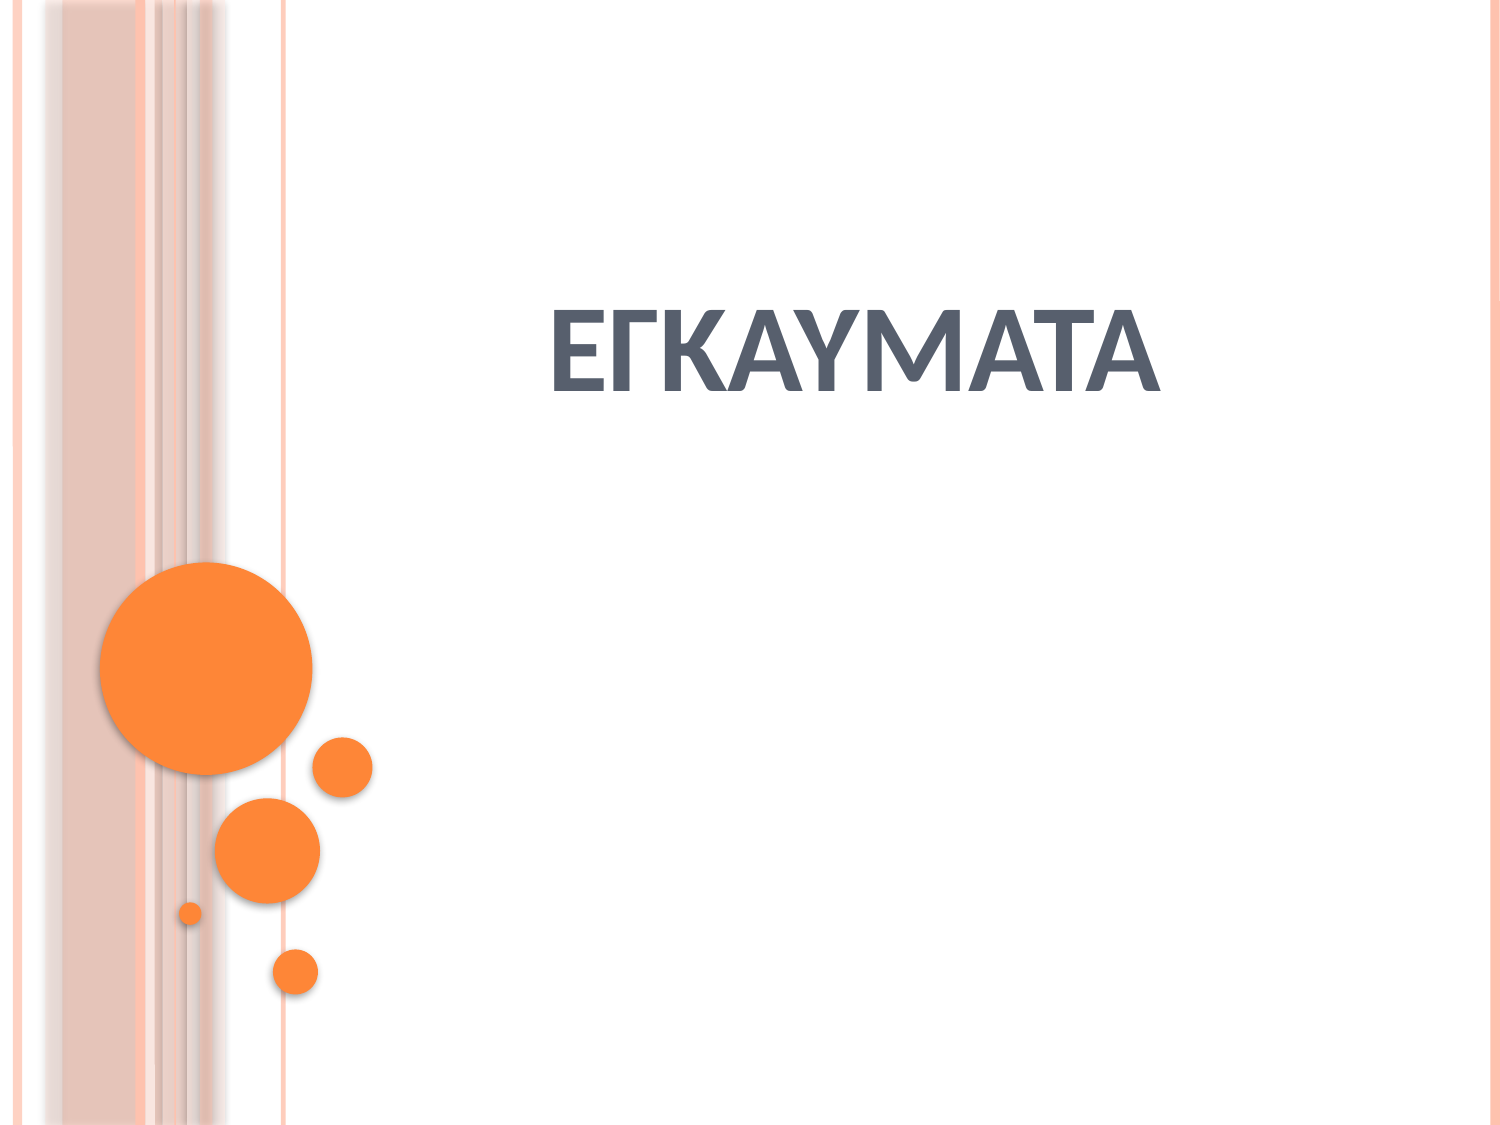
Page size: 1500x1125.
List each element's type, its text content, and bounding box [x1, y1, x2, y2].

title εγκαυματα [348, 219, 1361, 425]
